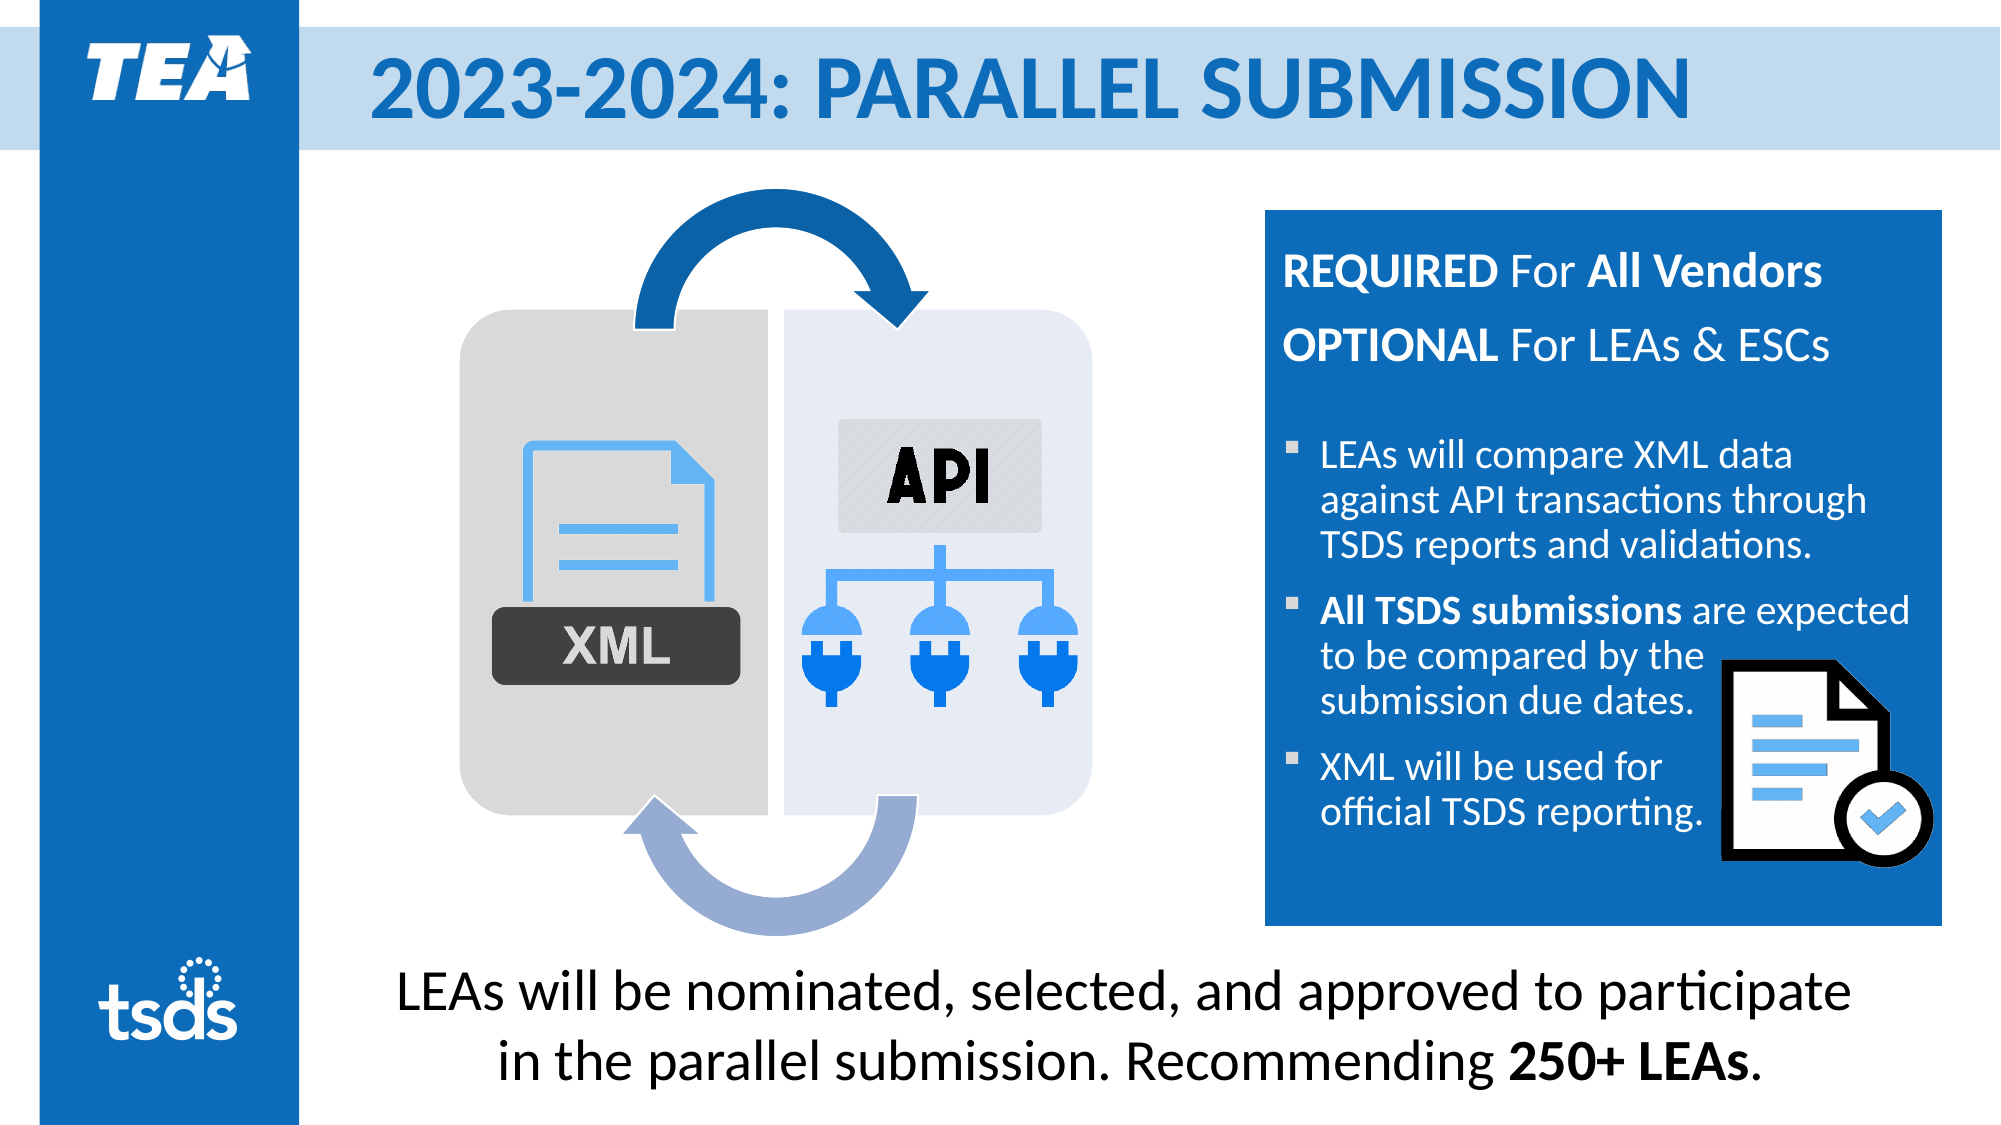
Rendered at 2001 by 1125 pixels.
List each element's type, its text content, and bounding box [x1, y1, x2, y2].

picture [1686, 623, 1965, 902]
list REQUIRED For All Vendors OPTIONAL For LEAs & ESCs LEAs will compare XML data against API transactions through TSDS reports and validations. All TSDS submissions are expected to be compared by the submission due dates. XML will be used for official TSDS reporting. [1267, 236, 1930, 919]
picture [86, 34, 251, 100]
text_box LEAs will be nominated, selected, and approved to participate in the parallel submission. Recommending 250+ LEAs. [381, 944, 1882, 1100]
picture [98, 957, 241, 1045]
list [313, 167, 1239, 958]
title 2023-2024: PARALLEL SUBMISSION [354, 26, 1982, 151]
picture [449, 370, 1132, 755]
